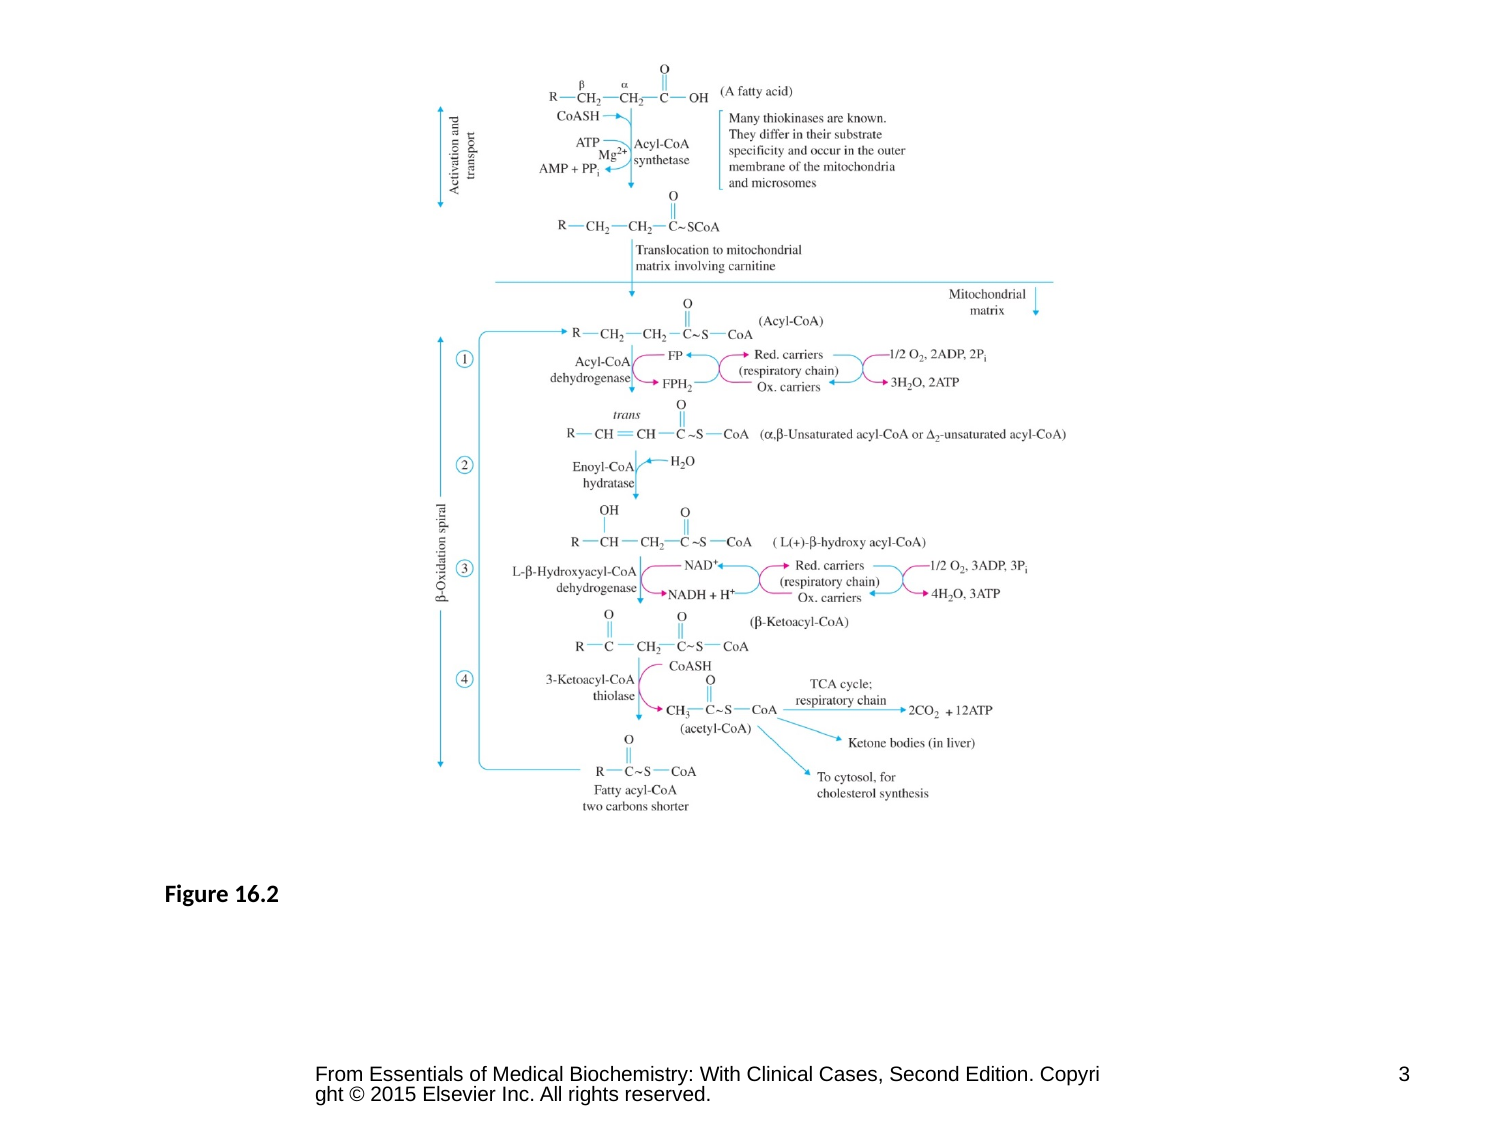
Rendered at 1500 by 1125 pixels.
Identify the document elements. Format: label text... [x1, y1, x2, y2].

text_box Figure 16.2 [150, 870, 325, 915]
picture [433, 62, 1067, 813]
slide_number 3 [1074, 1042, 1425, 1103]
footer From Essentials of Medical Biochemistry: With Clinical Cases, Second Edition. Copyright © 2015 Elsevier Inc. All rights reserved. [300, 1042, 1074, 1103]
